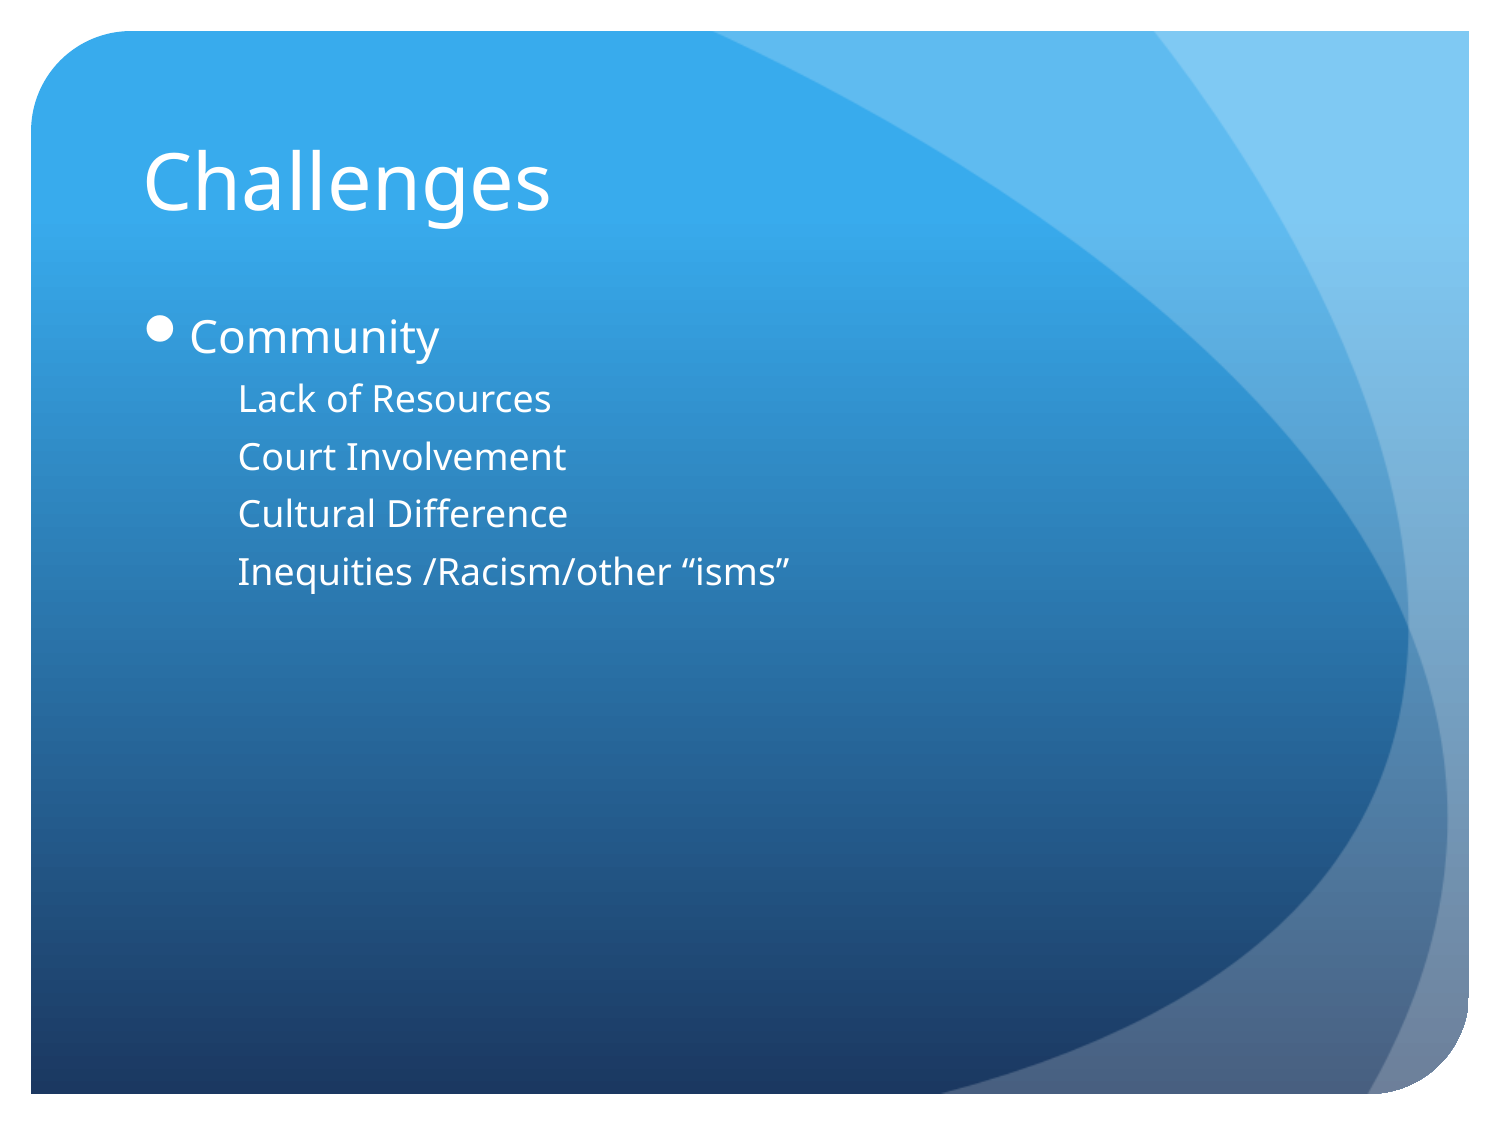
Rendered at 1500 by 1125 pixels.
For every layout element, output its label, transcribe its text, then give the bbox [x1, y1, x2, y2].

list Community Lack of Resources Court Involvement Cultural Difference Inequities /Racism/other “isms” [127, 299, 1372, 991]
title Challenges [127, 62, 1372, 234]
picture [24, 30, 1473, 1094]
